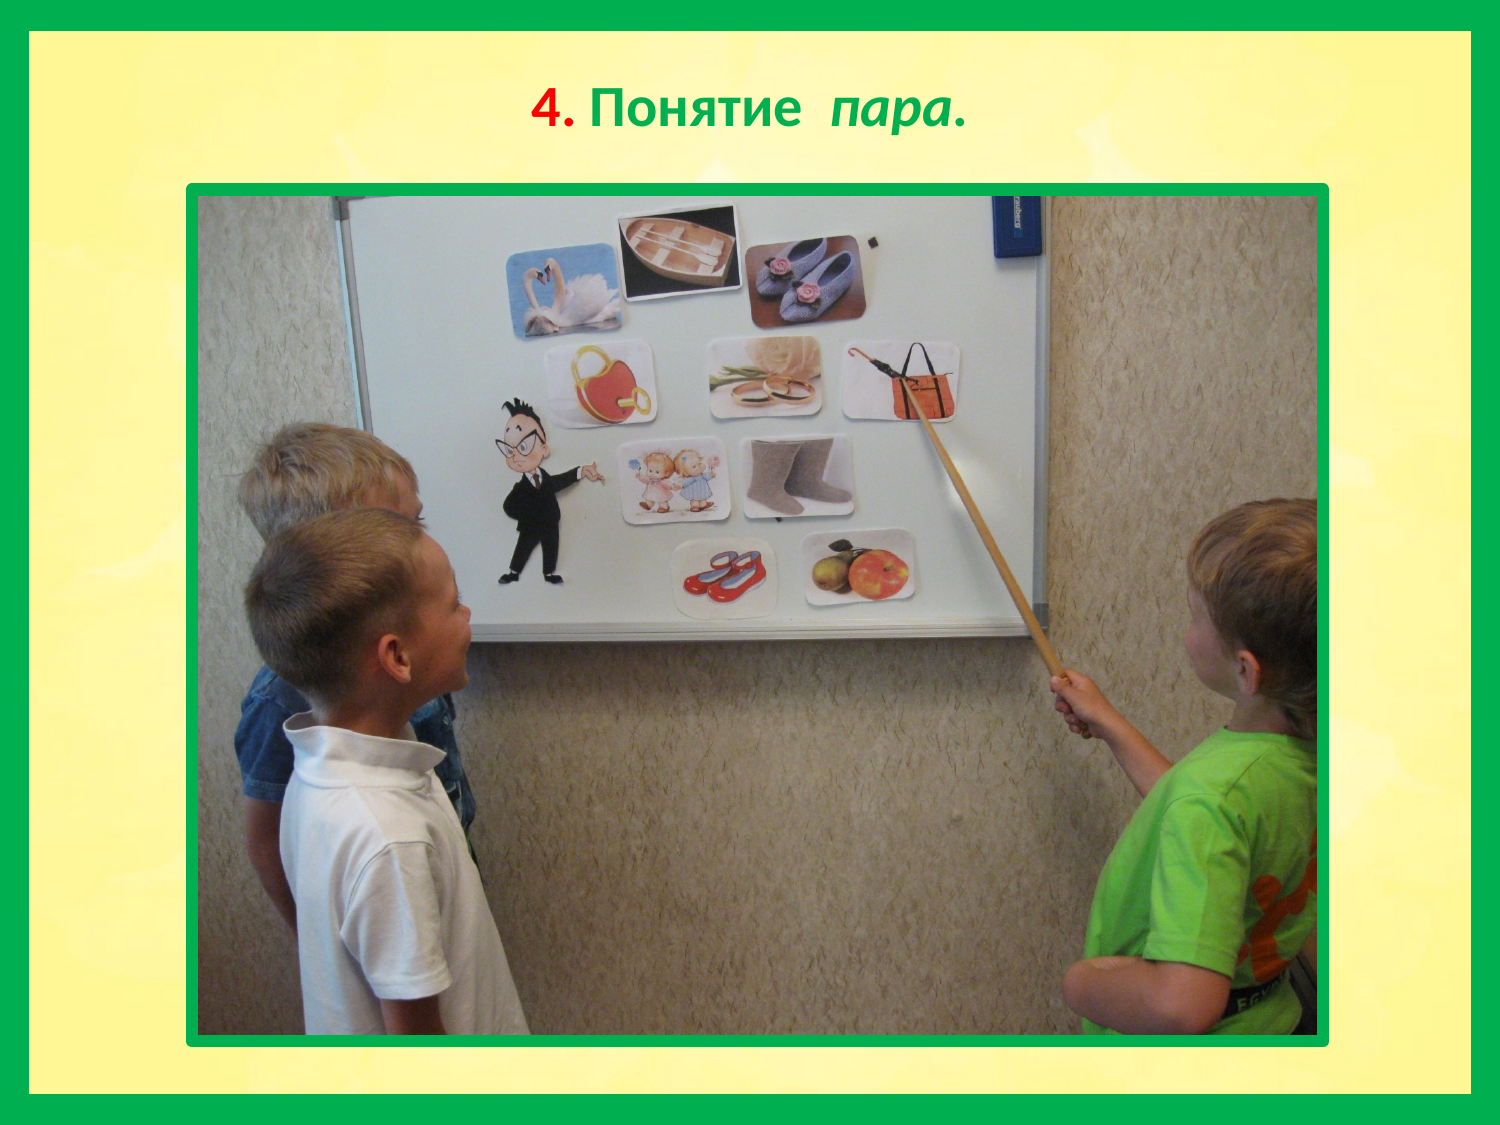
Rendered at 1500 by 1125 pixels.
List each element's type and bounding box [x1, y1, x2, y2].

picture [29, 30, 1471, 1095]
list [198, 195, 1318, 1036]
